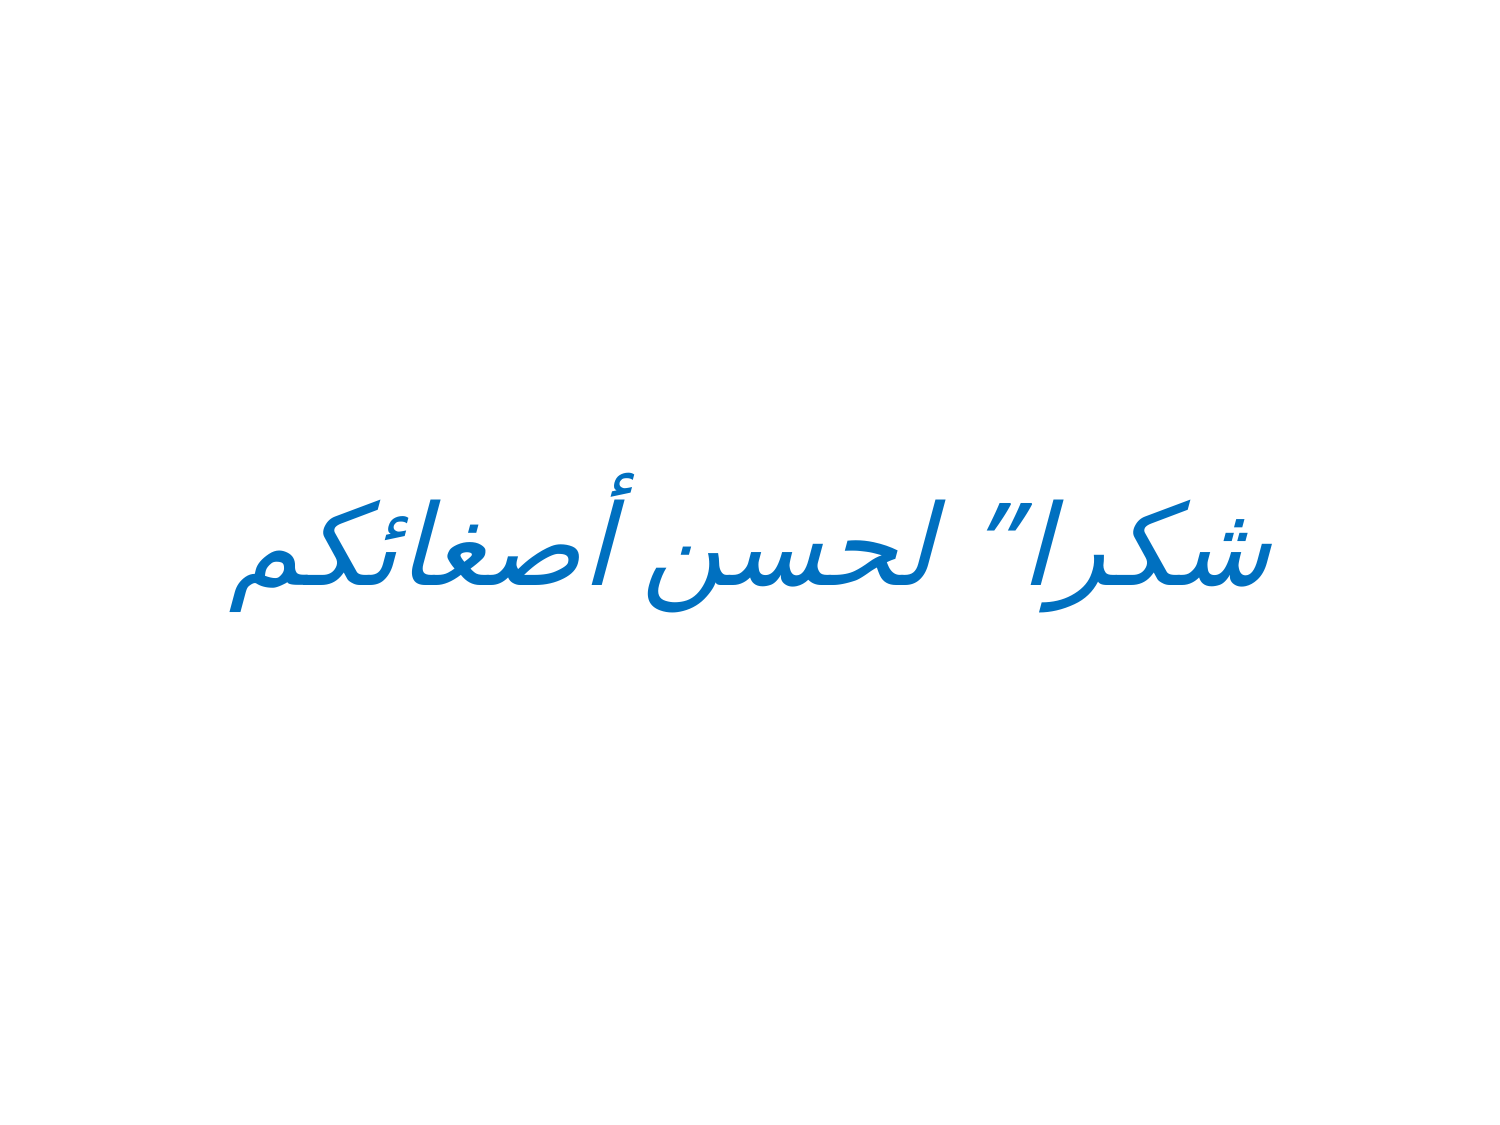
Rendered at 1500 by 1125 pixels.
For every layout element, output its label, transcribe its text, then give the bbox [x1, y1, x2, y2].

title شكرا” لحسن أصغائكم [75, 45, 1425, 1035]
